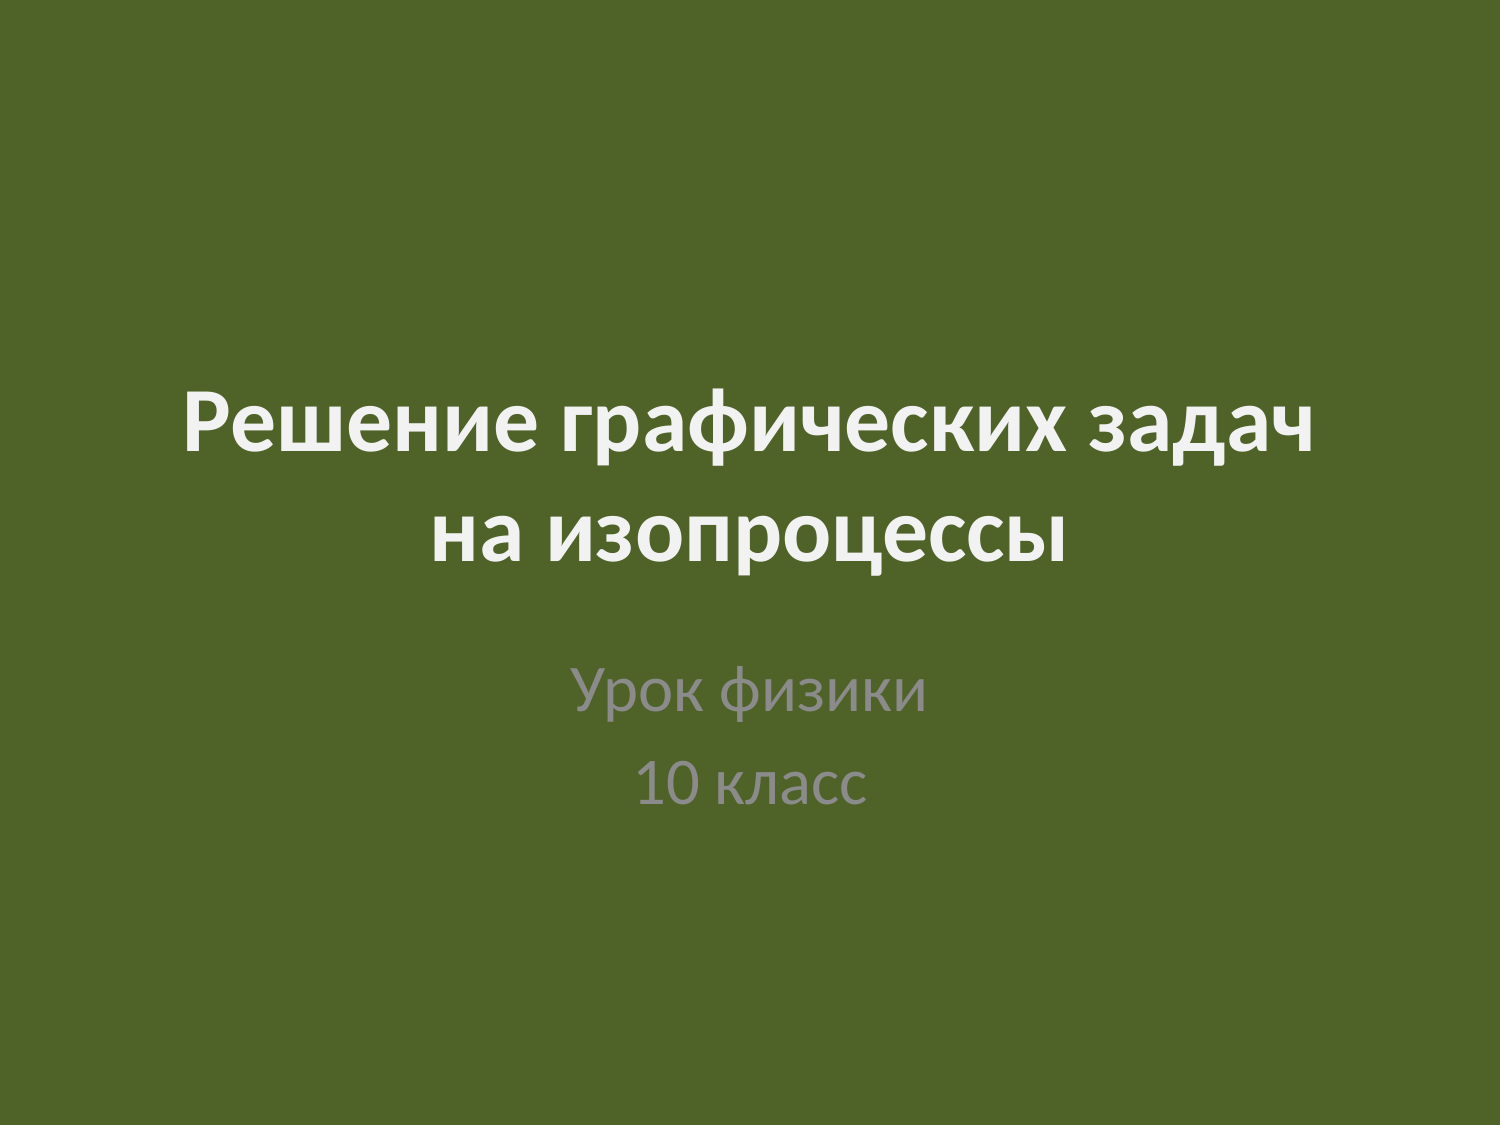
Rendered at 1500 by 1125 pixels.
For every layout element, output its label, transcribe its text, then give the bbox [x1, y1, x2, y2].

title Решение графических задач на изопроцессы [112, 349, 1388, 591]
subtitle Урок физики 10 класс [225, 637, 1275, 925]
